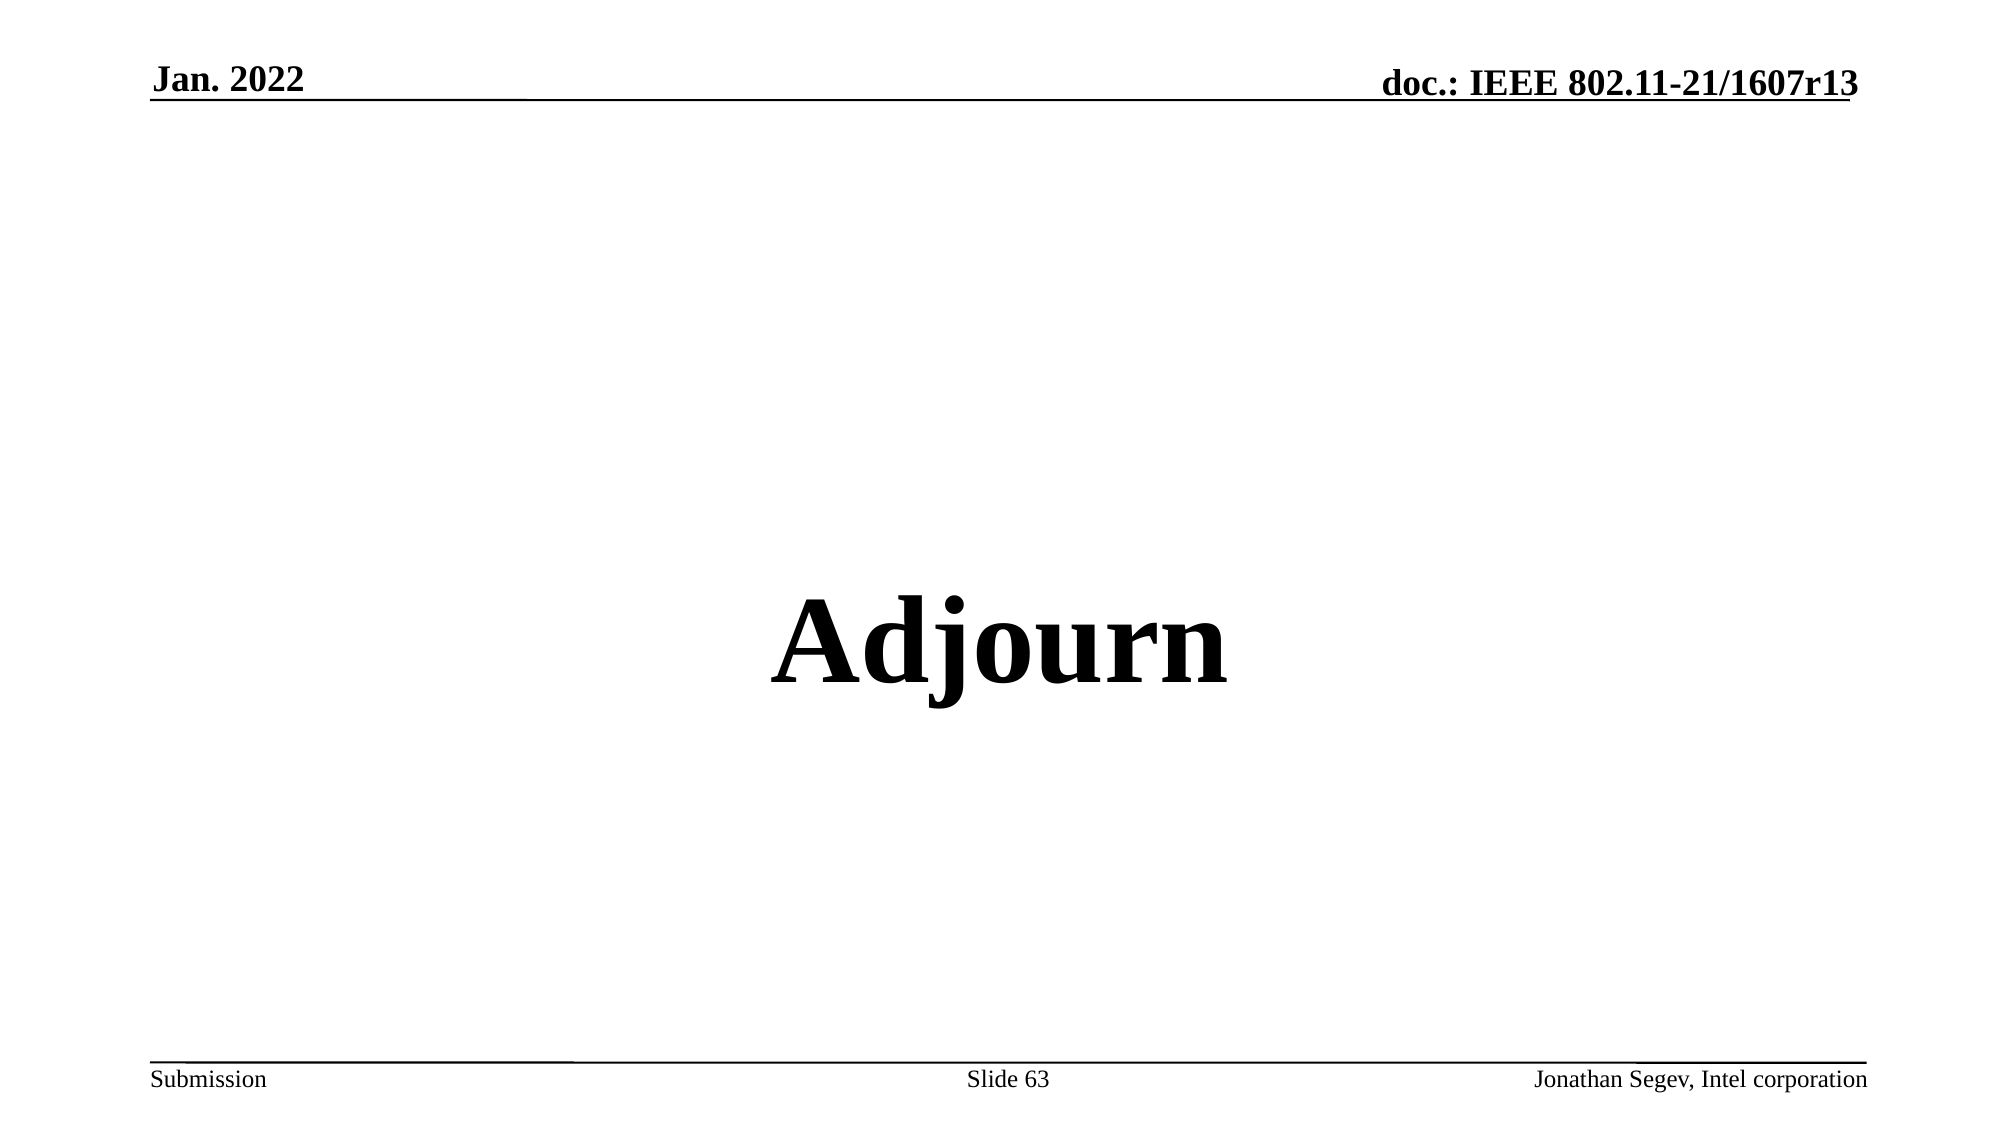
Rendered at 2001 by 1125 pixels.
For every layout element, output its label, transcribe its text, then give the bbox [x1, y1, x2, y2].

slide_number Slide 63 [950, 1061, 1067, 1123]
list Adjourn [149, 324, 1850, 1000]
footer Jonathan Segev, Intel corporation [1171, 1061, 1869, 1093]
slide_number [152, 54, 563, 100]
